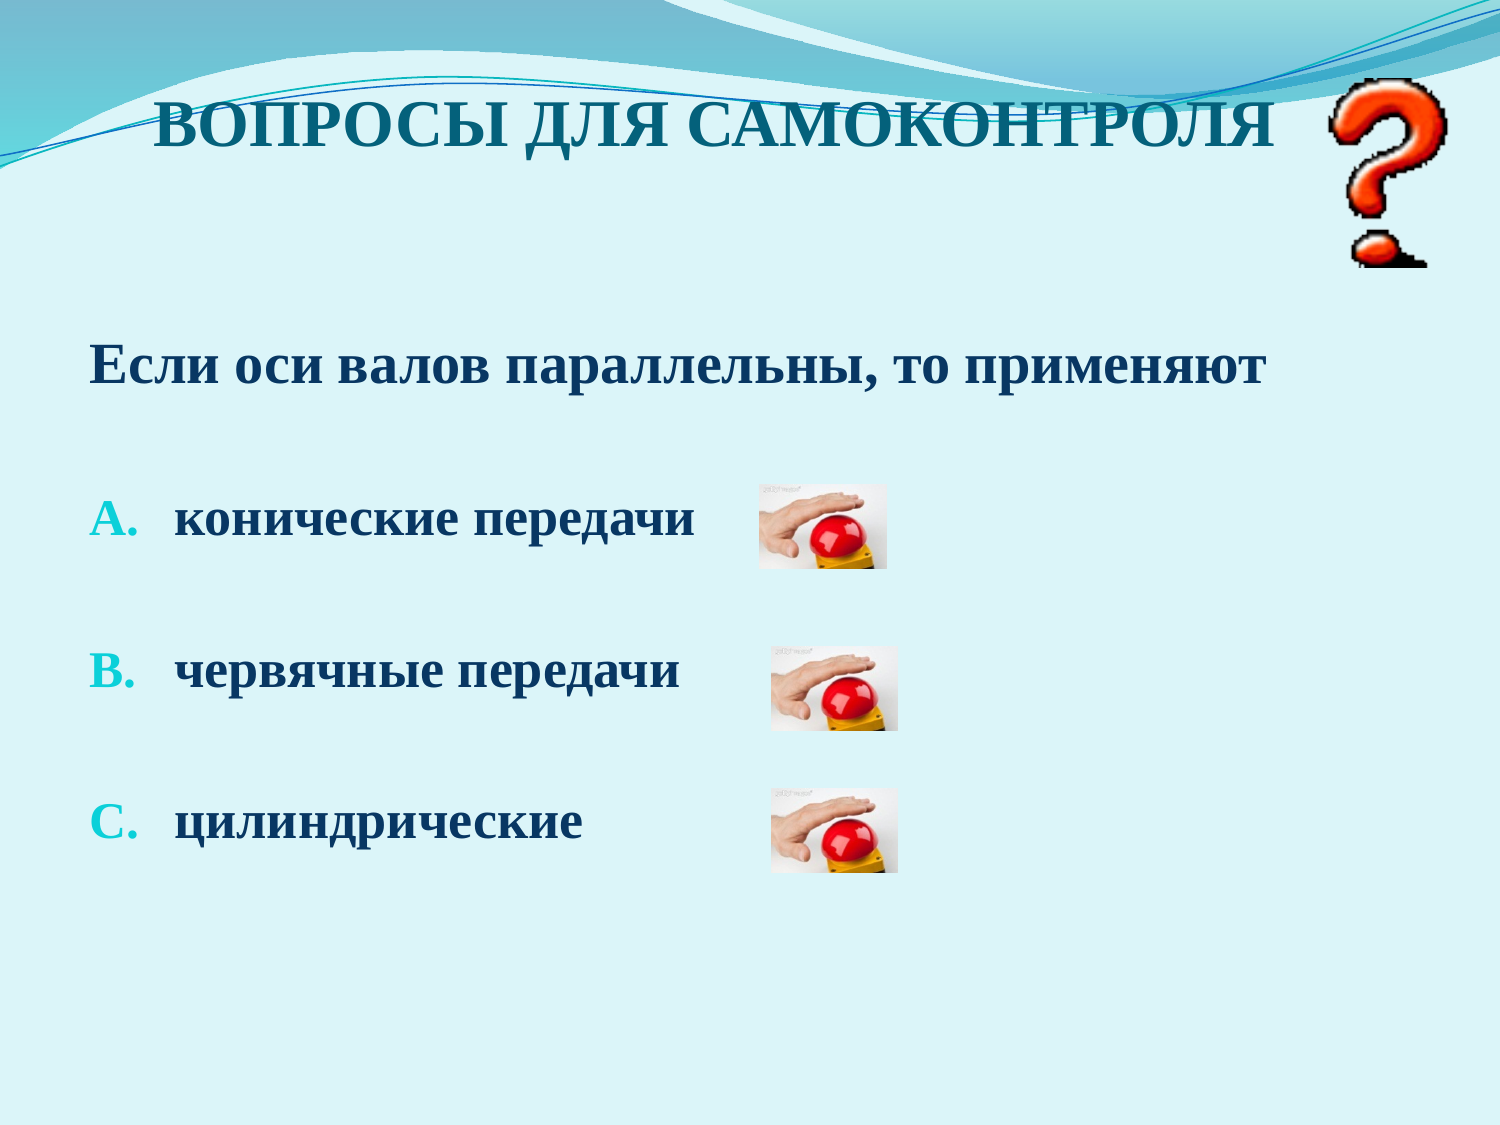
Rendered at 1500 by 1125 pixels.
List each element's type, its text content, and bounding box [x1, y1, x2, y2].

picture [771, 788, 899, 873]
picture [759, 483, 887, 569]
list Если оси валов параллельны, то применяют конические передачи червячные передачи цилиндрические [75, 317, 1425, 1038]
picture [1316, 77, 1459, 269]
title ВОПРОСЫ ДЛЯ САМОКОНТРОЛЯ [53, 54, 1404, 160]
picture [770, 646, 898, 732]
